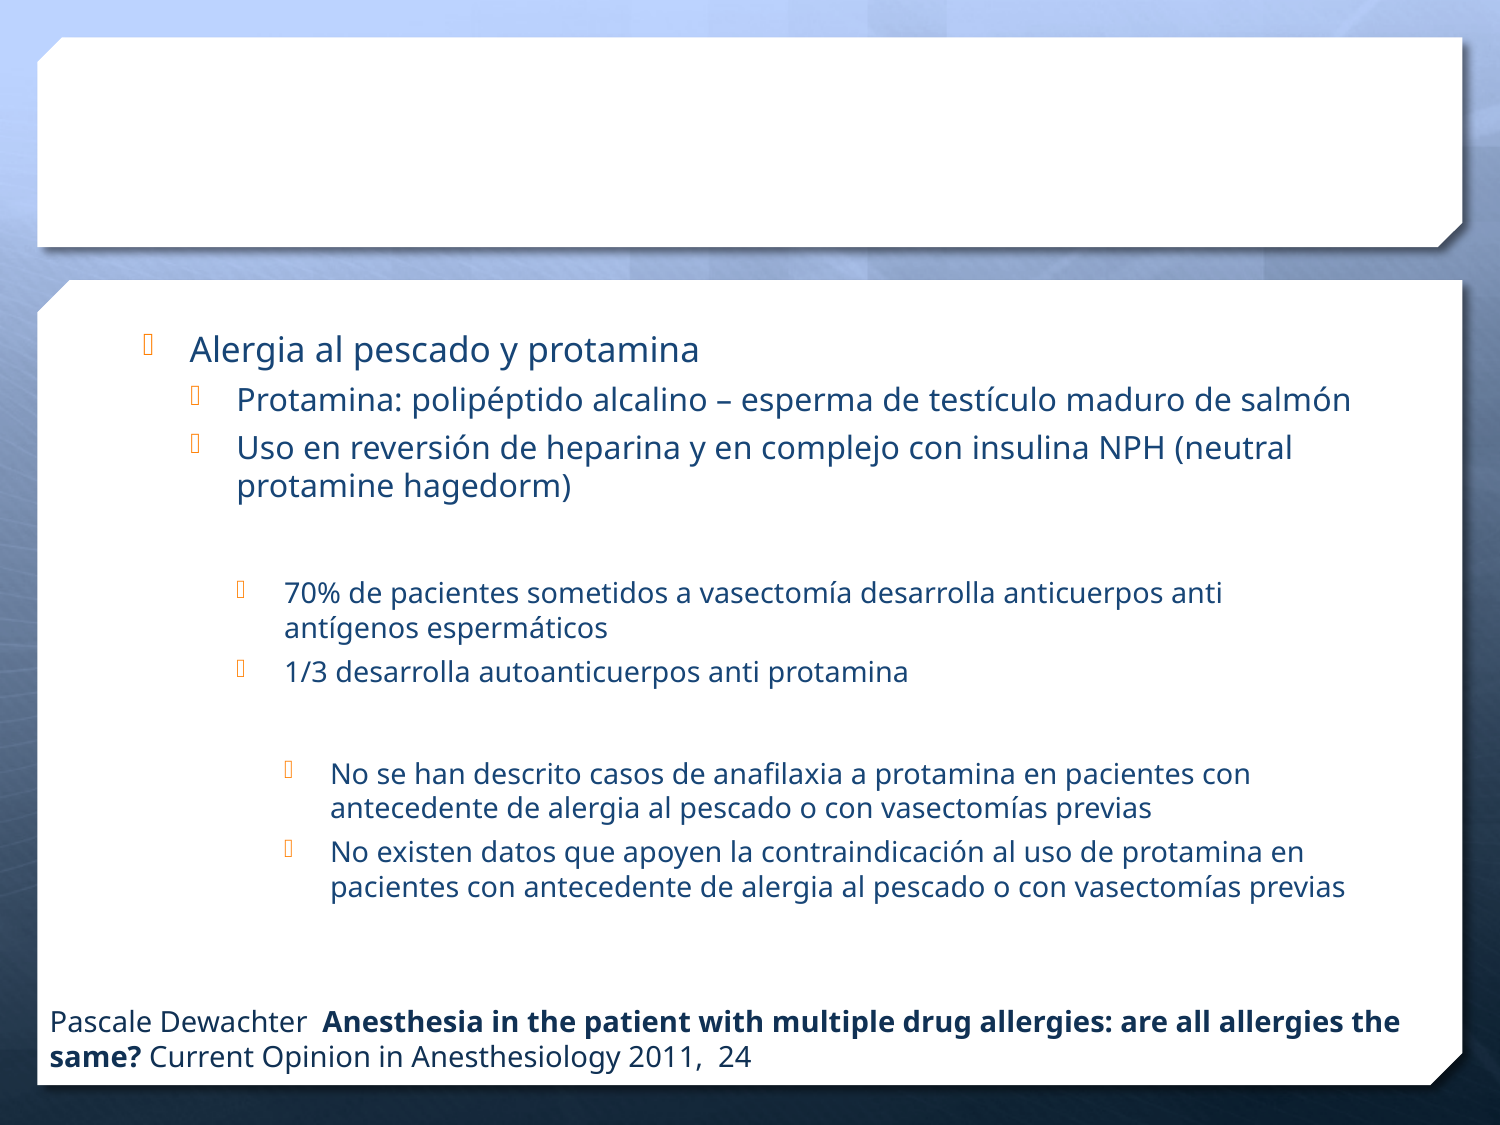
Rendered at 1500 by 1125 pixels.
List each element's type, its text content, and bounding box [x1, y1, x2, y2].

text_box Pascale Dewachter Anesthesia in the patient with multiple drug allergies: are all allergies the same? Current Opinion in Anesthesiology 2011, 24 [34, 995, 1463, 1081]
list Alergia al pescado y protamina Protamina: polipéptido alcalino – esperma de testículo maduro de salmón Uso en reversión de heparina y en complejo con insulina NPH (neutral protamine hagedorm) 70% de pacientes sometidos a vasectomía desarrolla anticuerpos anti antígenos espermáticos 1/3 desarrolla autoanticuerpos anti protamina No se han descrito casos de anafilaxia a protamina en pacientes con antecedente de alergia al pescado o con vasectomías previas No existen datos que apoyen la contraindicación al uso de protamina en pacientes con antecedente de alergia al pescado o con vasectomías previas [127, 319, 1372, 978]
